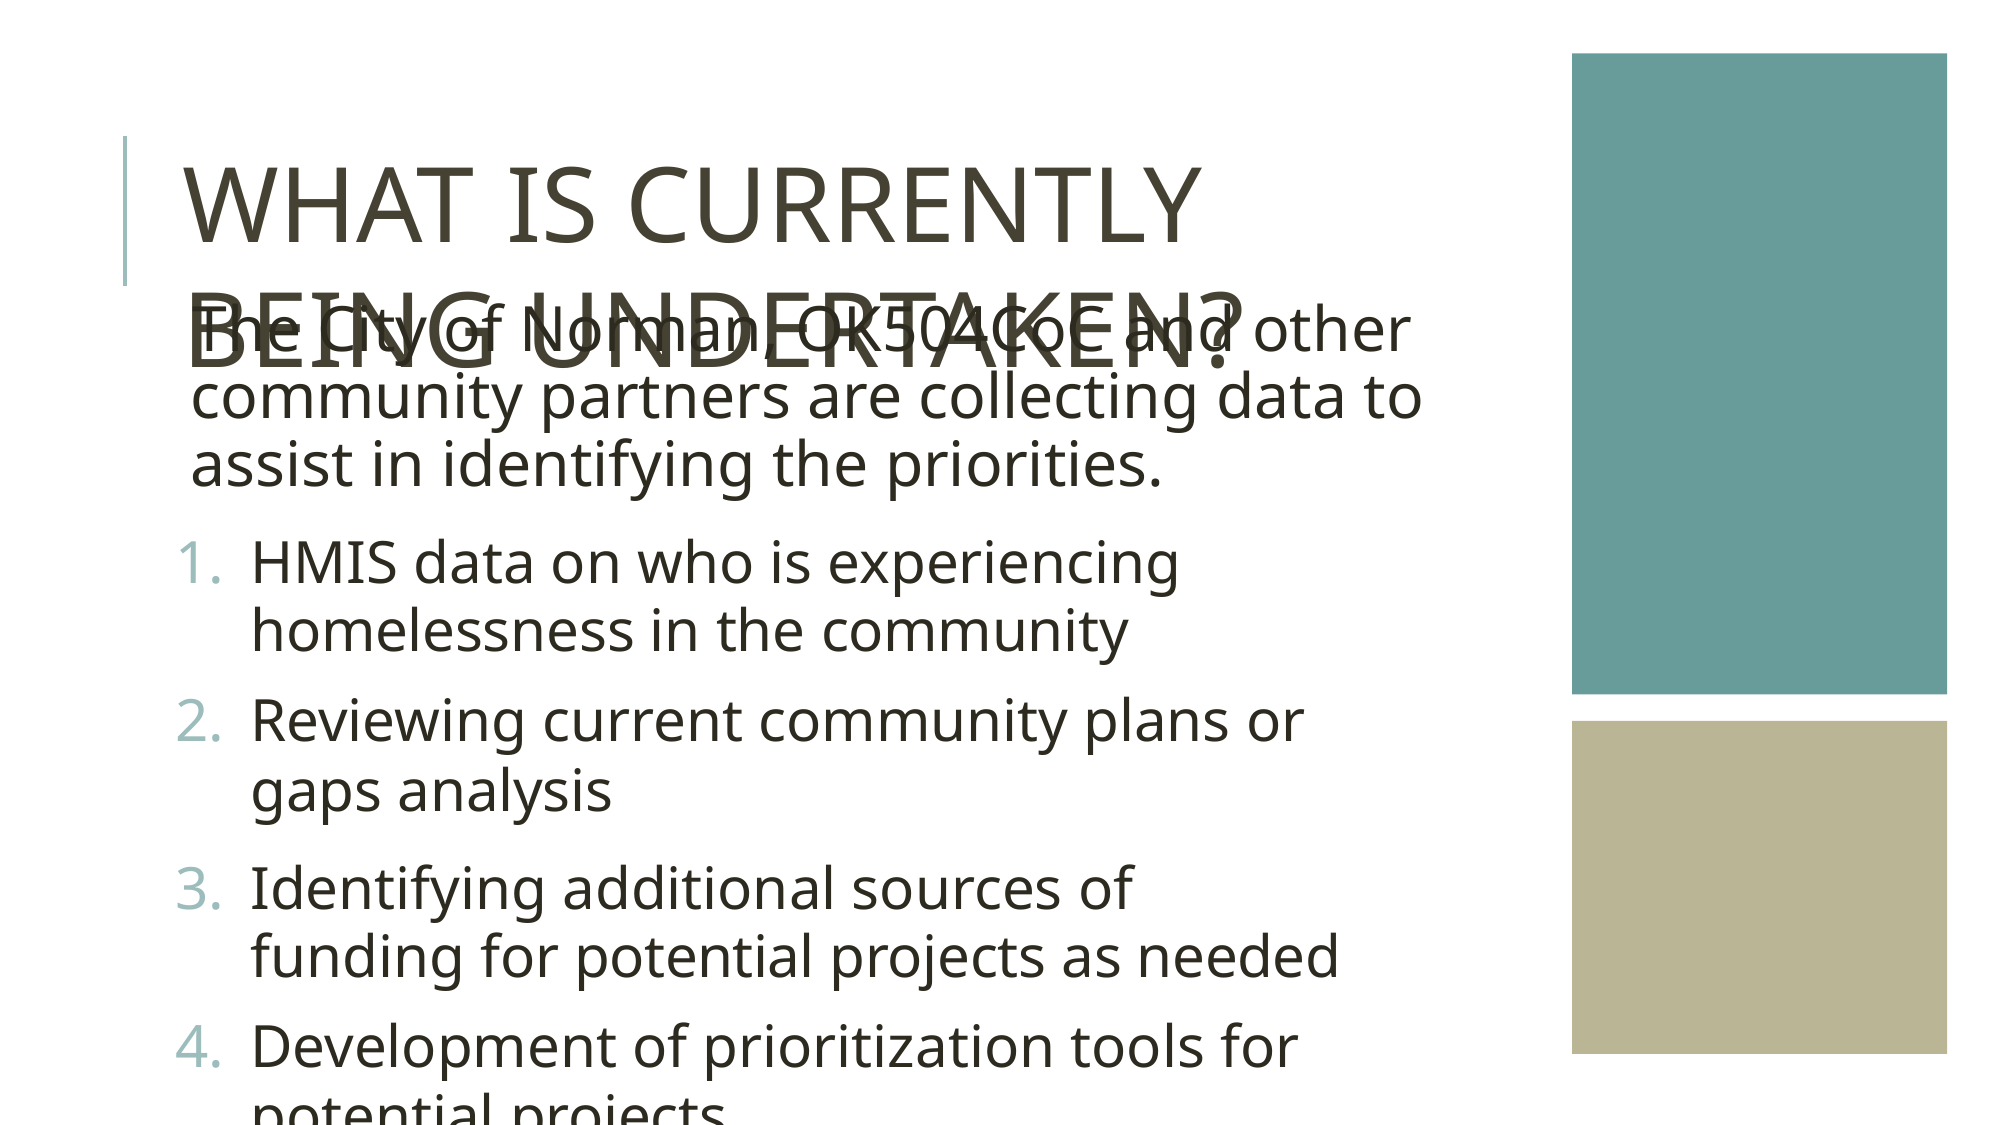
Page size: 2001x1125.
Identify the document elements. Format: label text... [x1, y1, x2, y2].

title WHAT IS CURRENTLY BEING UNDERTAKEN? [180, 136, 1467, 389]
text_box [1572, 720, 1948, 1054]
list The City of Norman, OK504CoC and other community partners are collecting data to assist in identifying the priorities. HMIS data on who is experiencing homelessness in the community Reviewing current community plans or gaps analysis Identifying additional sources of funding for potential projects as needed Development of prioritization tools for potential projects [173, 285, 1461, 1125]
text_box [1572, 53, 1948, 695]
